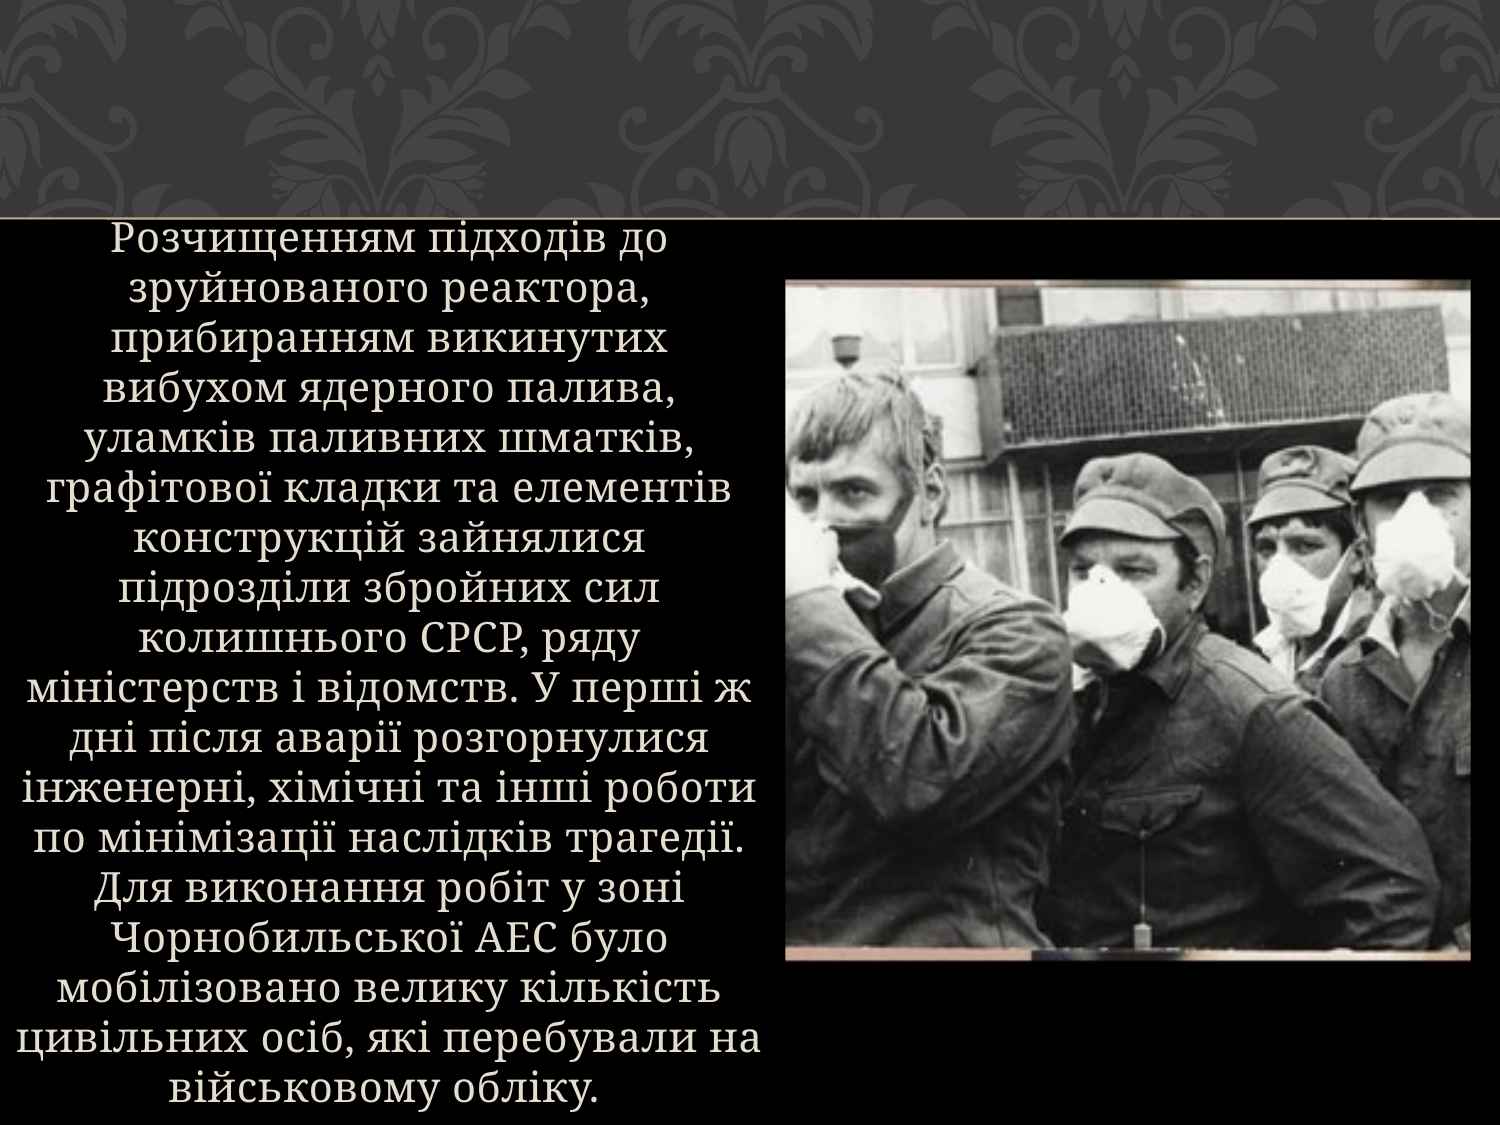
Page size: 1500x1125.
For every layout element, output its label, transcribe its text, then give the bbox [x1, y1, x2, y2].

list Розчищенням підходів до зруйнованого реактора, прибиранням викинутих вибухом ядерного палива, уламків паливних шматків, графітової кладки та елементів конструкцій зайнялися підрозділи збройних сил колишнього СРСР, ряду міністерств і відомств. У перші ж дні після аварії розгорнулися інженерні, хімічні та інші роботи по мінімізації наслідків трагедії. Для виконання робіт у зоні Чорнобильської АЕС було мобілізовано велику кількість цивільних осіб, які перебували на військовому обліку. [0, 243, 780, 1078]
picture [785, 278, 1471, 965]
